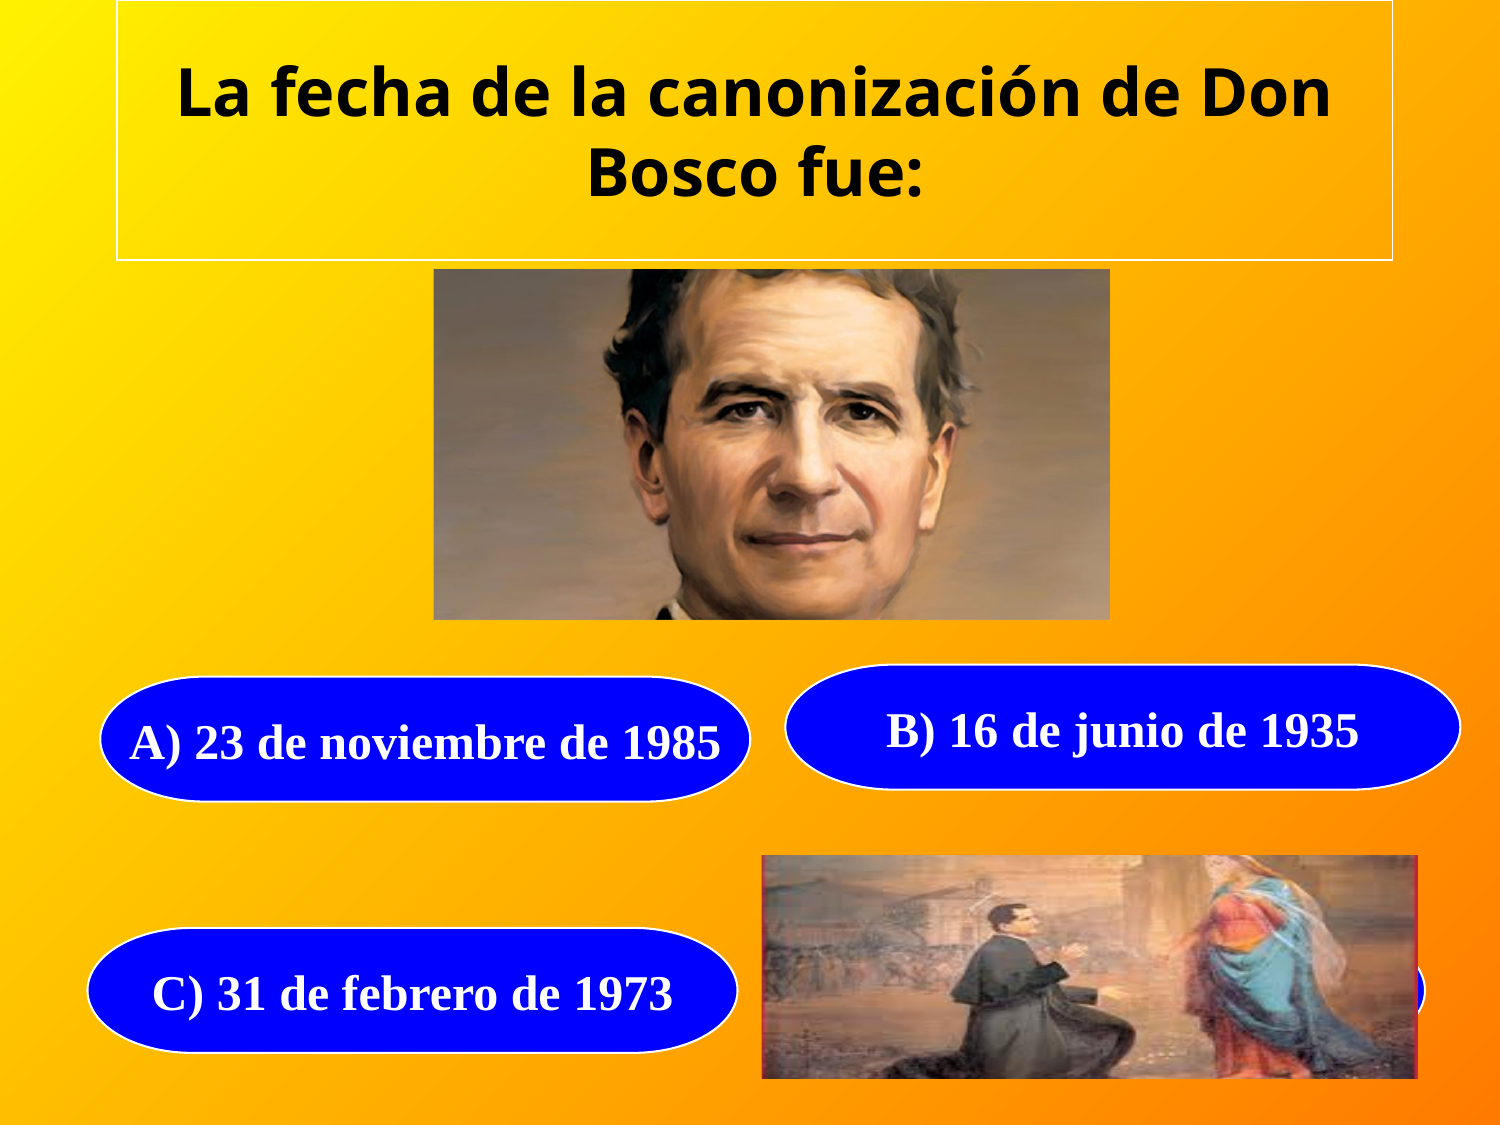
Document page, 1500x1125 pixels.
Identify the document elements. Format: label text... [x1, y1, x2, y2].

title La fecha de la canonización de Don Bosco fue: [116, 0, 1393, 261]
text_box A) 23 de noviembre de 1985 [100, 676, 751, 802]
text_box C) 31 de febrero de 1973 [87, 927, 738, 1053]
picture [761, 855, 1419, 1079]
picture [433, 269, 1111, 620]
text_box B) 16 de junio de 1935 [785, 664, 1461, 790]
